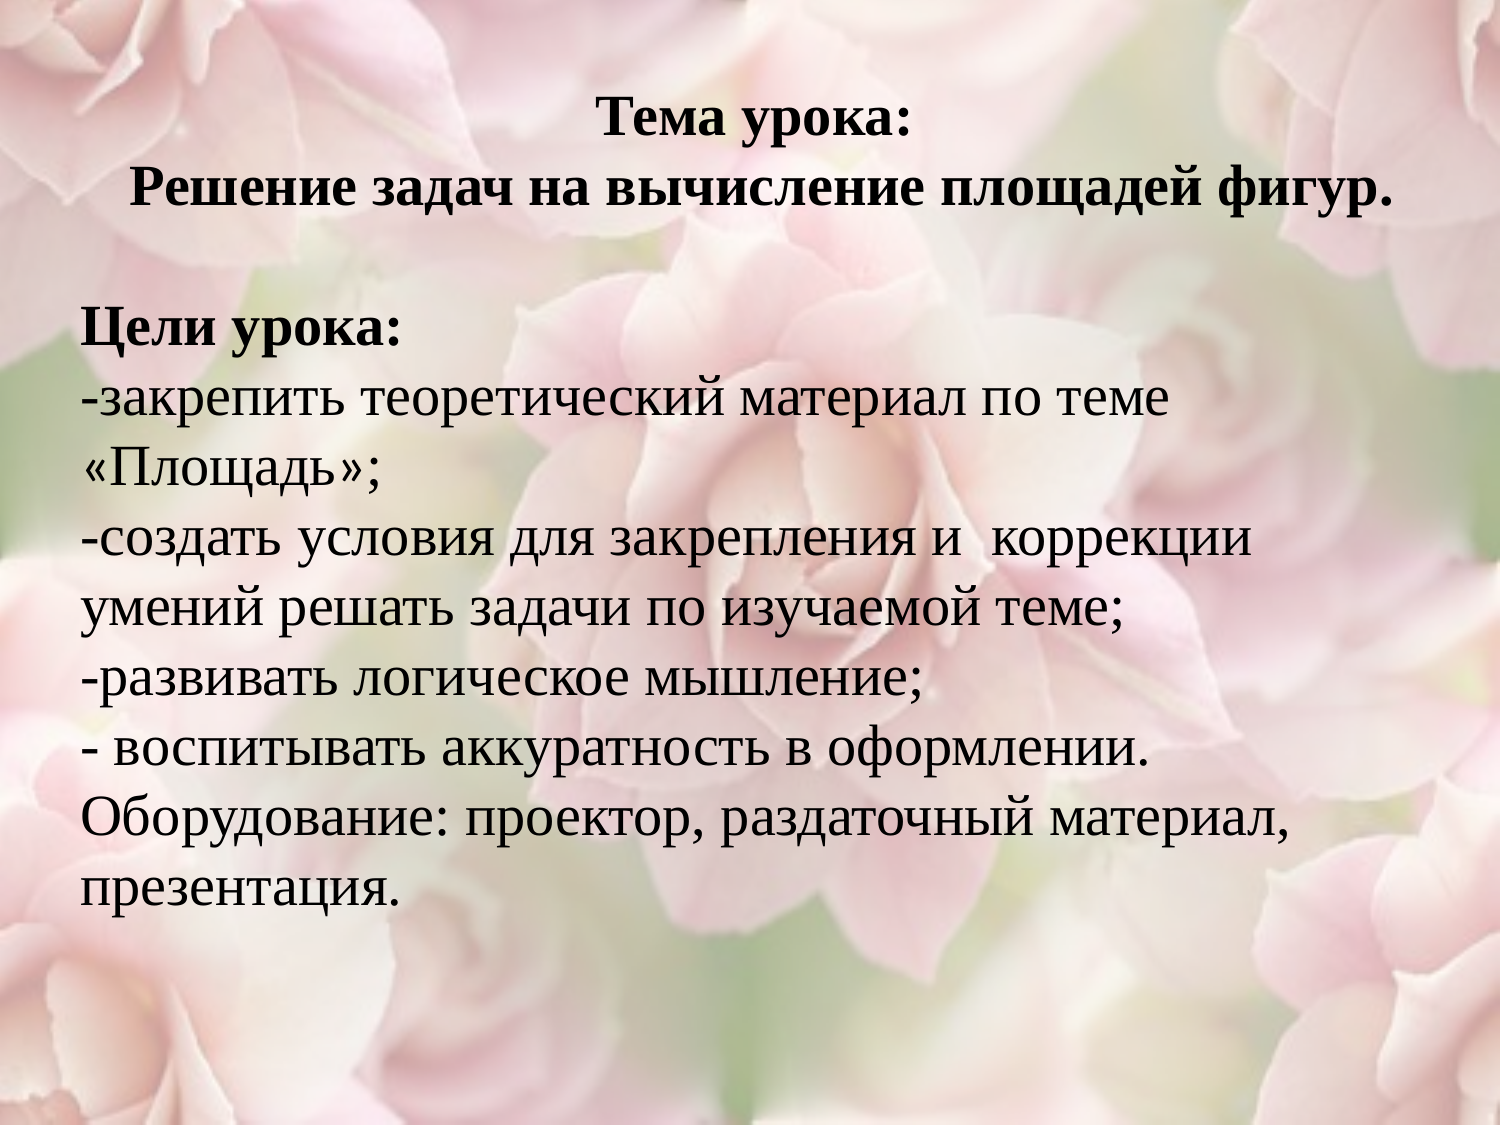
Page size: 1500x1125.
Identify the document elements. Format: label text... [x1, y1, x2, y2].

text_box Тема урока: Решение задач на вычисление площадей фигур. Цели урока: -закрепить теоретический материал по теме «Площадь»; -создать условия для закрепления и коррекции умений решать задачи по изучаемой теме; -развивать логическое мышление; - воспитывать аккуратность в оформлении. Оборудование: проектор, раздаточный материал, презентация. [64, 69, 1459, 925]
